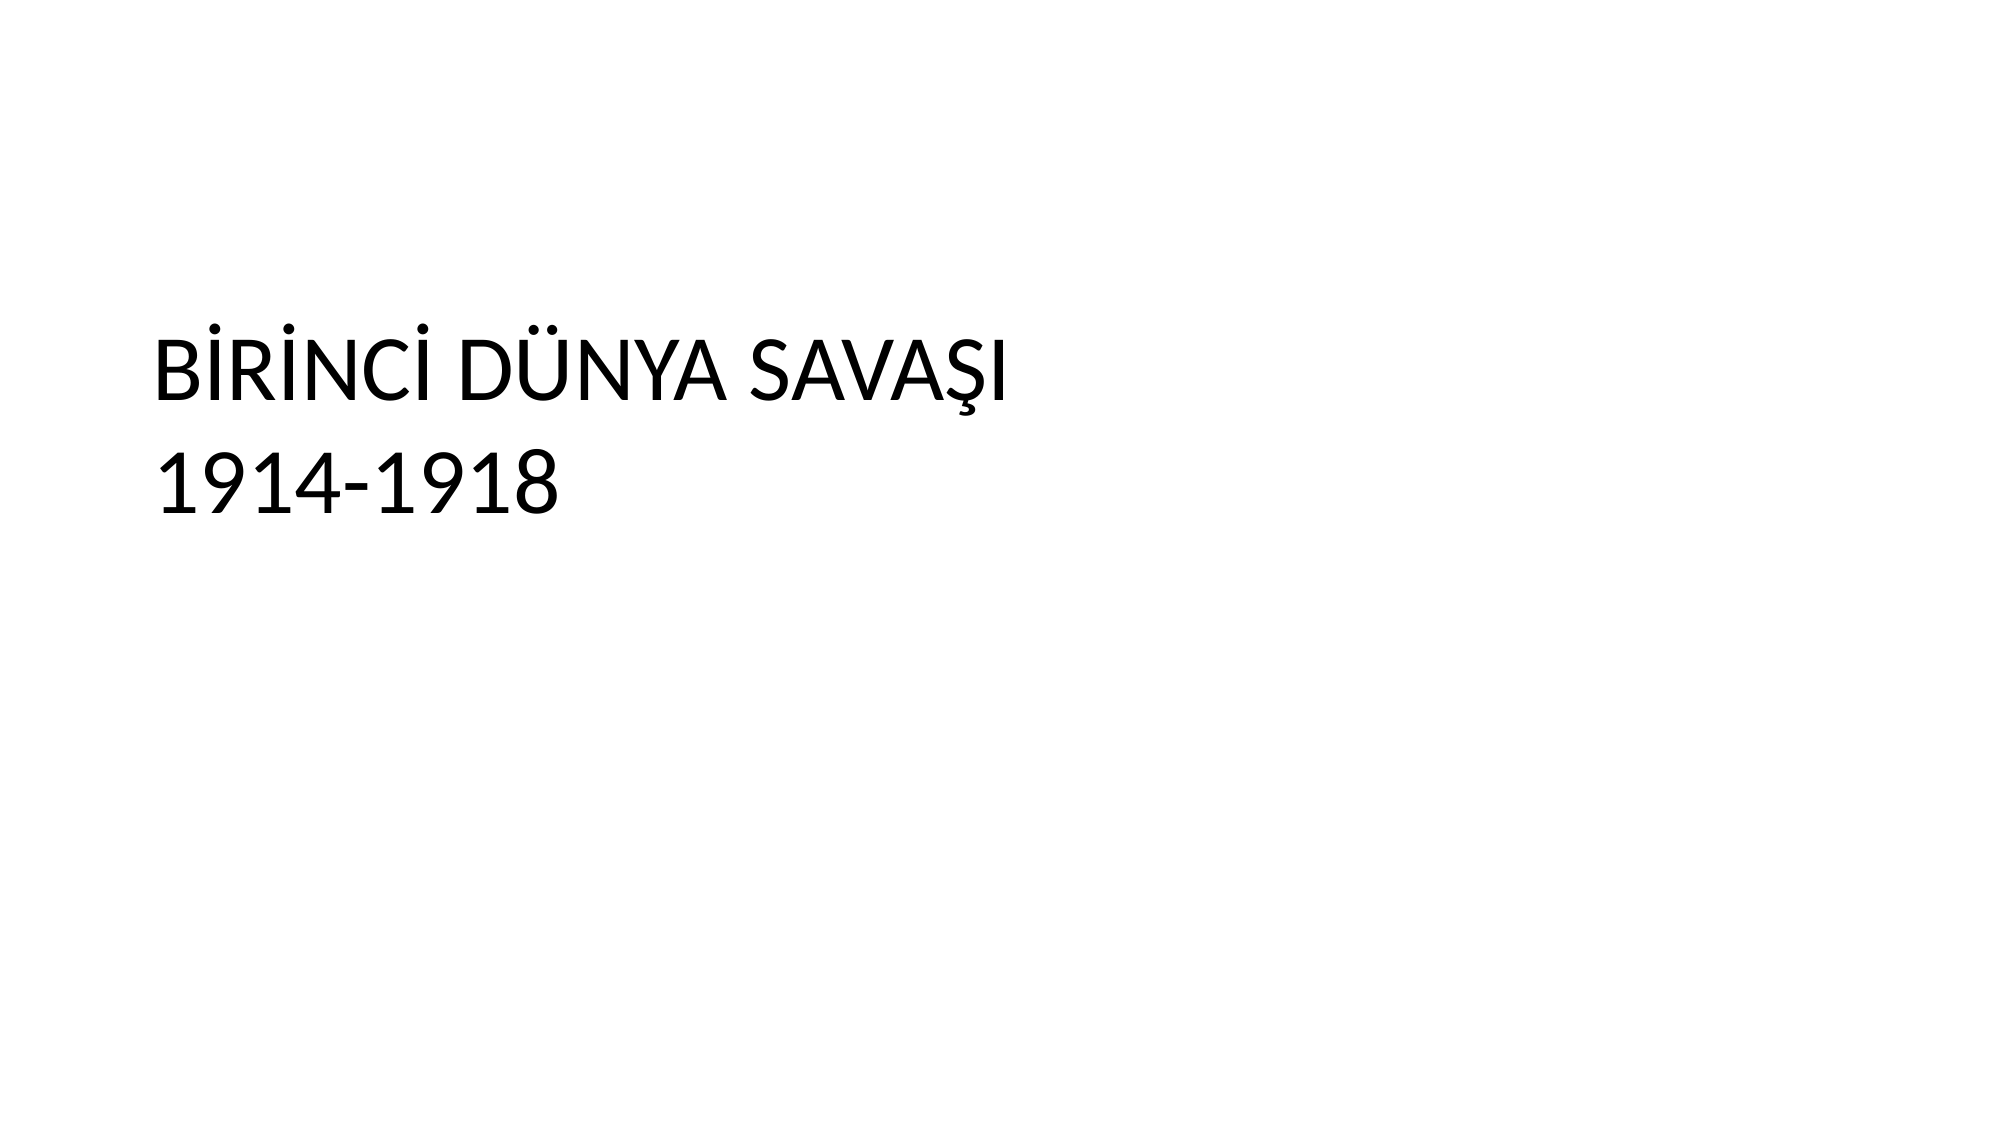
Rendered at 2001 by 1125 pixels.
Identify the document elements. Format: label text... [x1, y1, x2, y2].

list BİRİNCİ DÜNYA SAVAŞI 1914-1918 [137, 299, 1863, 1014]
